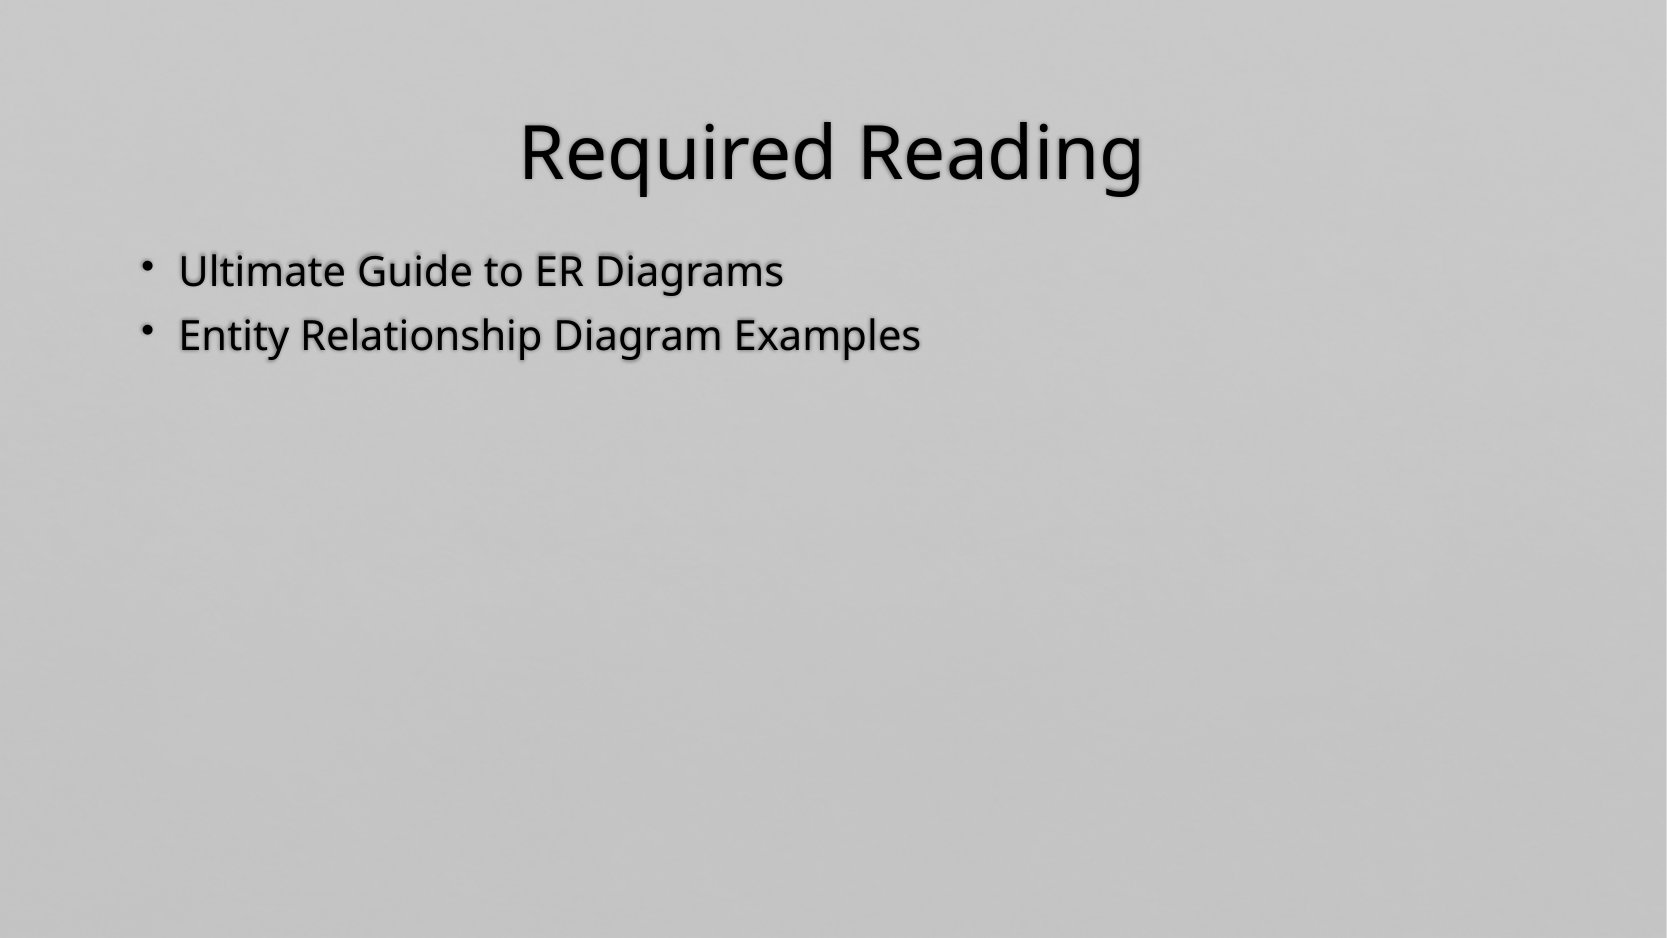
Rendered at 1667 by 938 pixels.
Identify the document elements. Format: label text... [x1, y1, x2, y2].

title Required Reading [124, 83, 1541, 216]
list Ultimate Guide to ER Diagrams Entity Relationship Diagram Examples [124, 236, 1541, 792]
